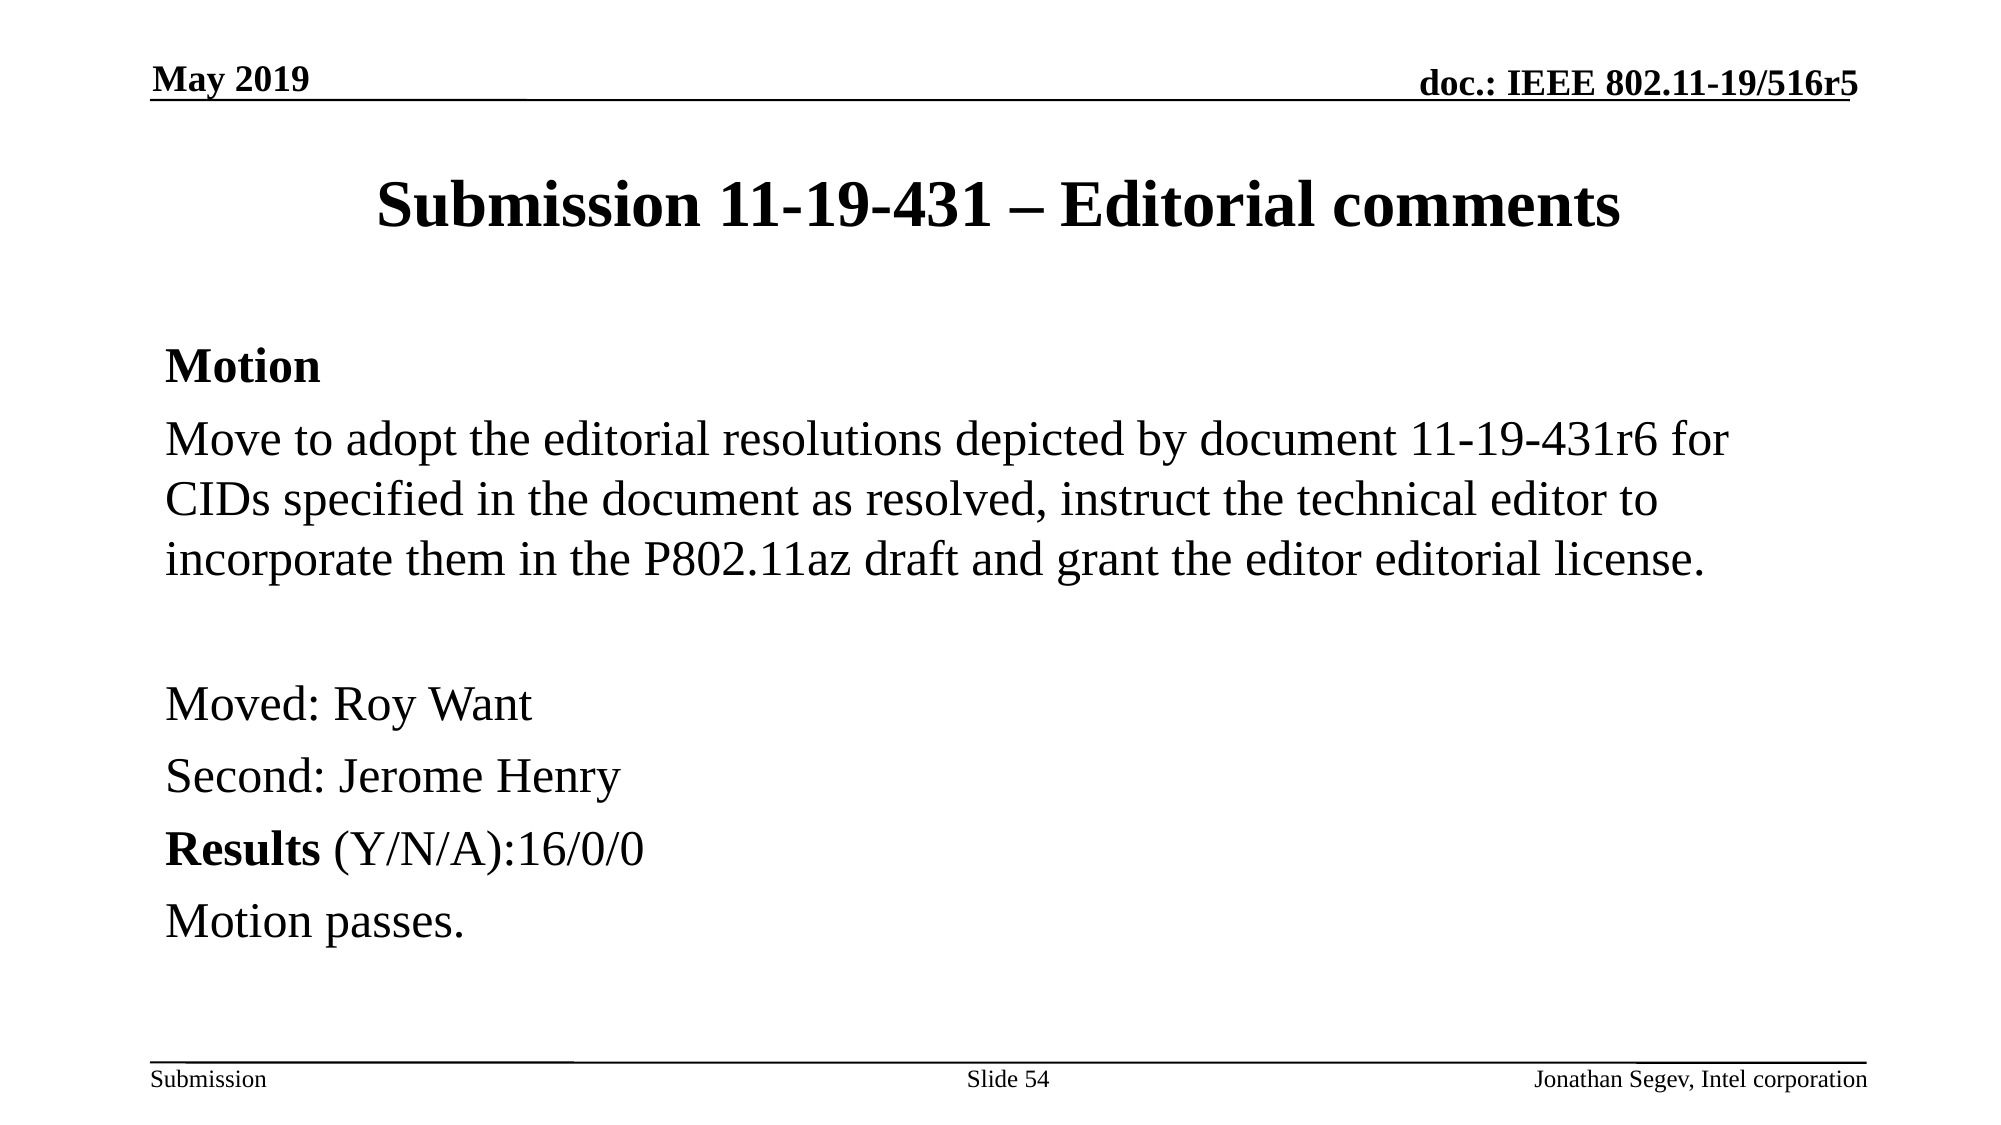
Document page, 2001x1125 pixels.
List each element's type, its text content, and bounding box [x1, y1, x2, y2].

slide_number Slide 54 [950, 1061, 1067, 1123]
footer Jonathan Segev, Intel corporation [1171, 1061, 1869, 1093]
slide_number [152, 54, 563, 100]
list Motion Move to adopt the editorial resolutions depicted by document 11-19-431r6 for CIDs specified in the document as resolved, instruct the technical editor to incorporate them in the P802.11az draft and grant the editor editorial license. Moved: Roy Want Second: Jerome Henry Results (Y/N/A):16/0/0 Motion passes. [149, 324, 1850, 1000]
title Submission 11-19-431 – Editorial comments [149, 112, 1850, 288]
